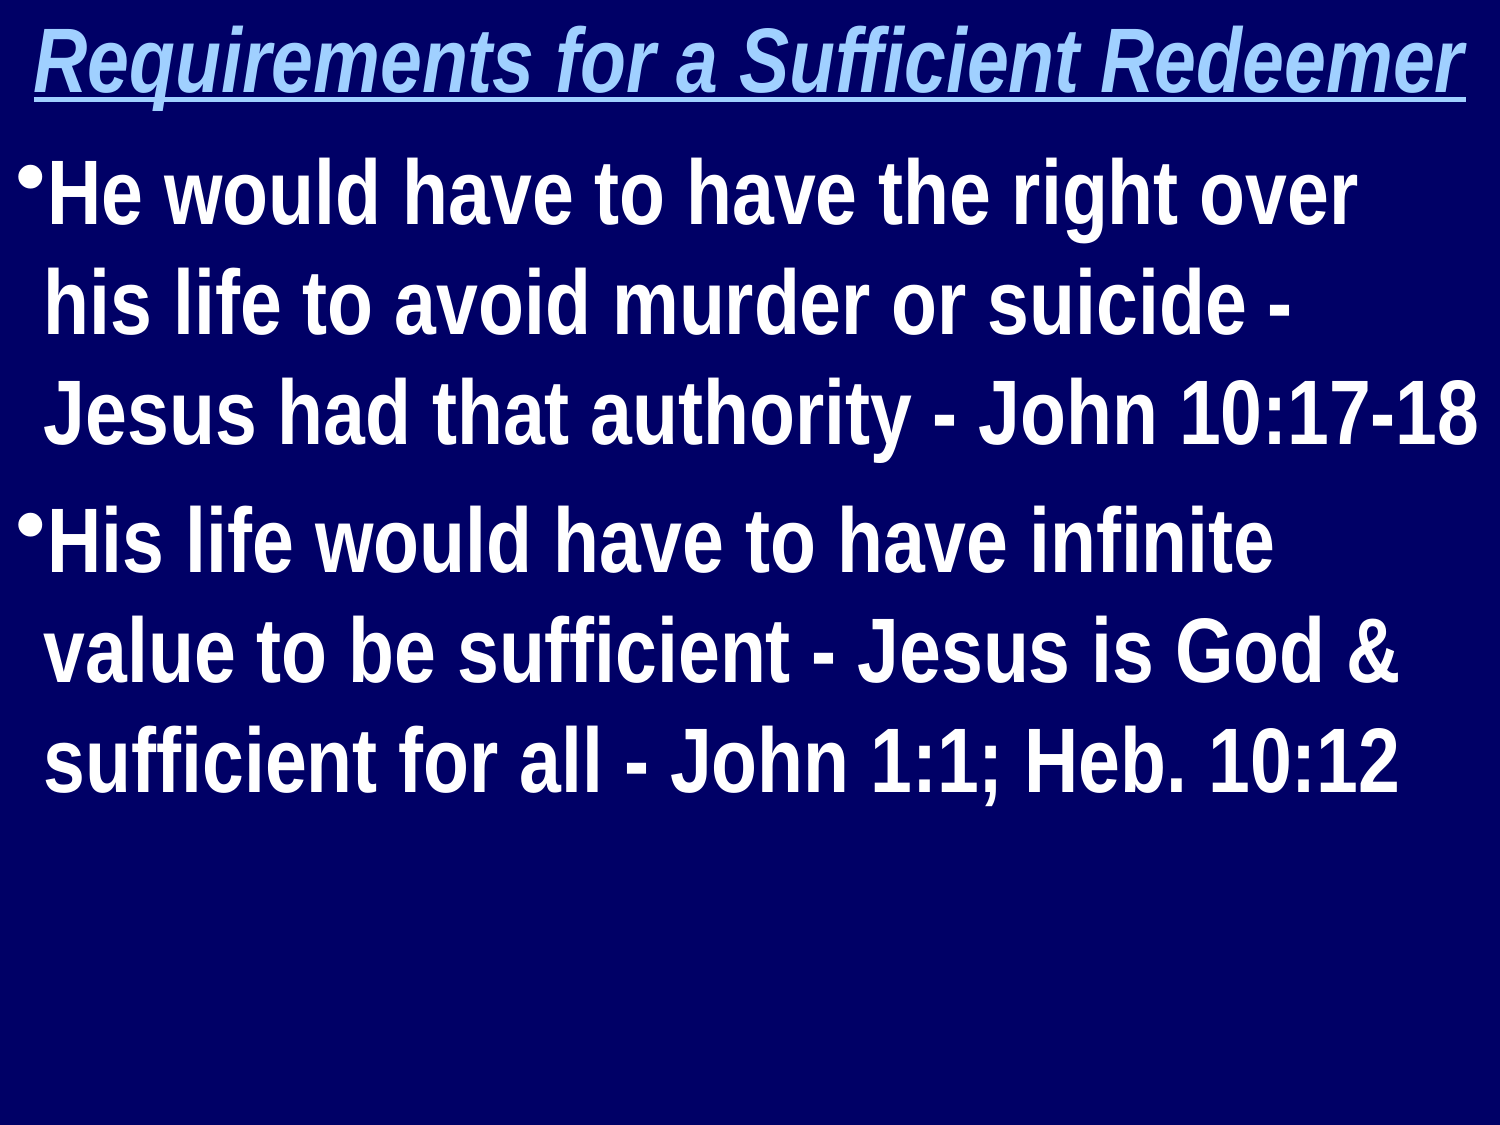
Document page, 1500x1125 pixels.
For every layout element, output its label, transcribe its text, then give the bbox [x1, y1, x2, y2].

list He would have to have the right over his life to avoid murder or suicide - Jesus had that authority - John 10:17-18 His life would have to have infinite value to be sufficient - Jesus is God & sufficient for all - John 1:1; Heb. 10:12 [0, 125, 1500, 1125]
title Requirements for a Sufficient Redeemer [0, 0, 1500, 125]
